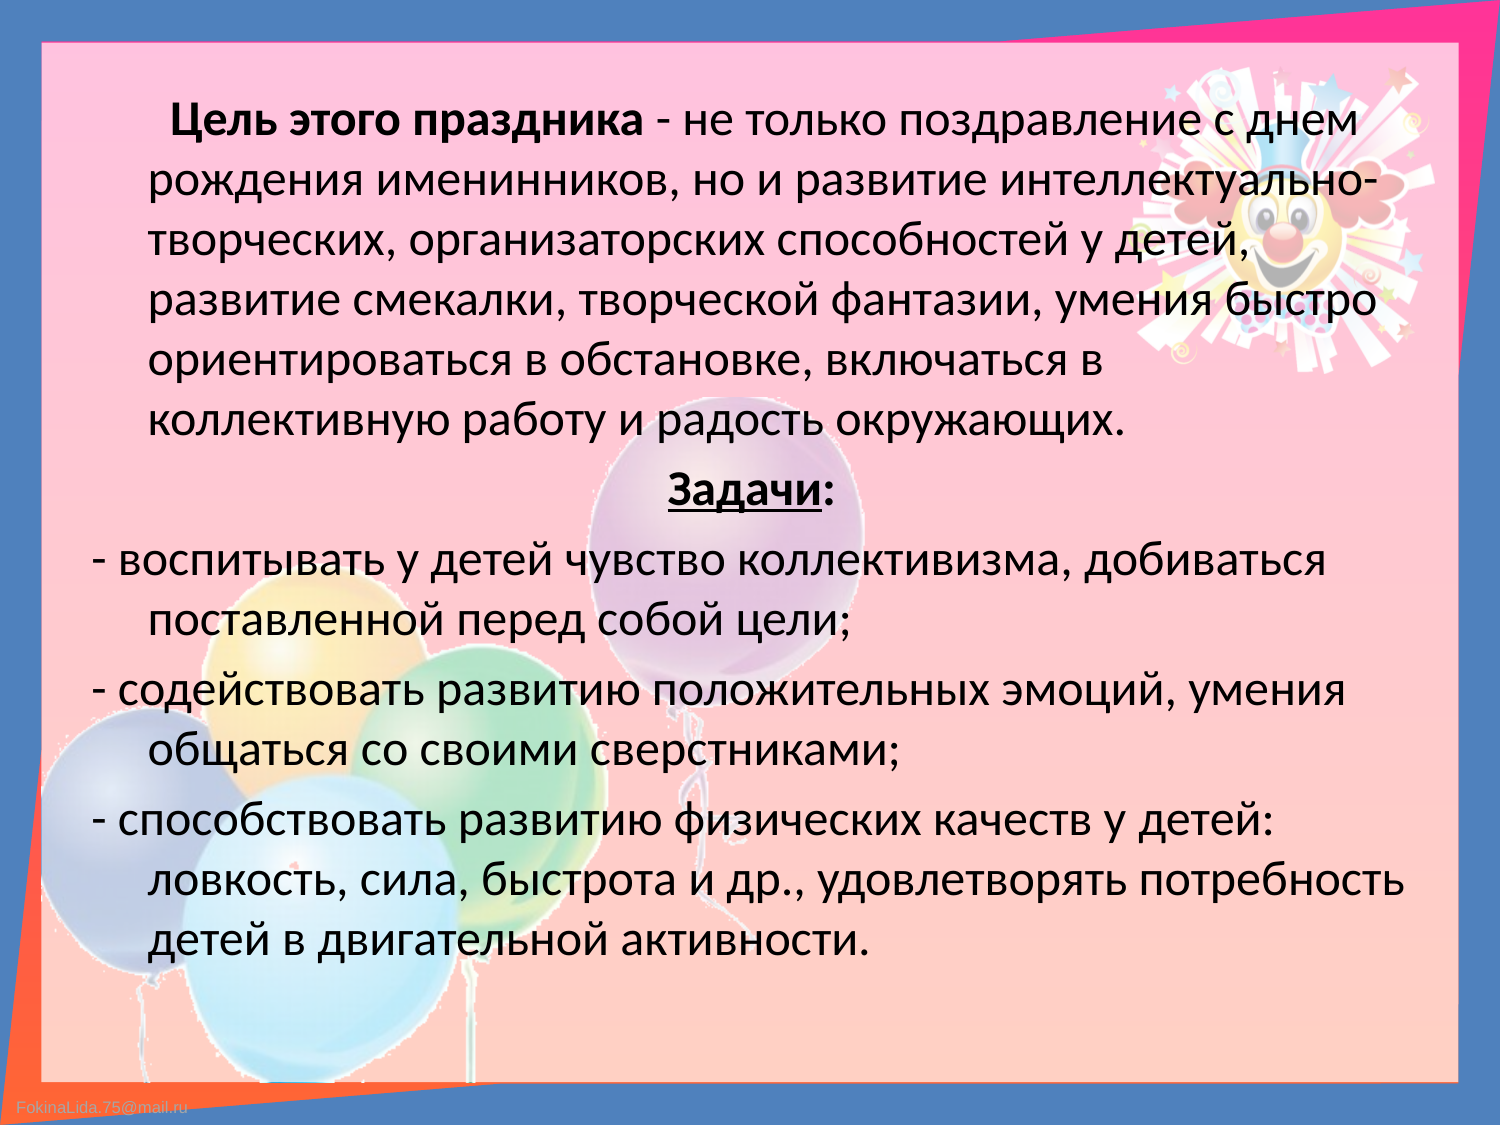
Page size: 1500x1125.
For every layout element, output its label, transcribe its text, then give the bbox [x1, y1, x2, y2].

list Цель этого праздника - не только поздравление с днем рождения именинников, но и развитие интеллектуально-творческих, организаторских способностей у детей, развитие смекалки, творческой фантазии, умения быстро ориентироваться в обстановке, включаться в коллективную работу и радость окружающих. Задачи: - воспитывать у детей чувство коллективизма, добиваться поставленной перед собой цели; - содействовать развитию положительных эмоций, умения общаться со своими сверстниками; - способствовать развитию физических качеств у детей: ловкость, сила, быстрота и др., удовлетворять потребность детей в двигательной активности. [76, 78, 1427, 821]
